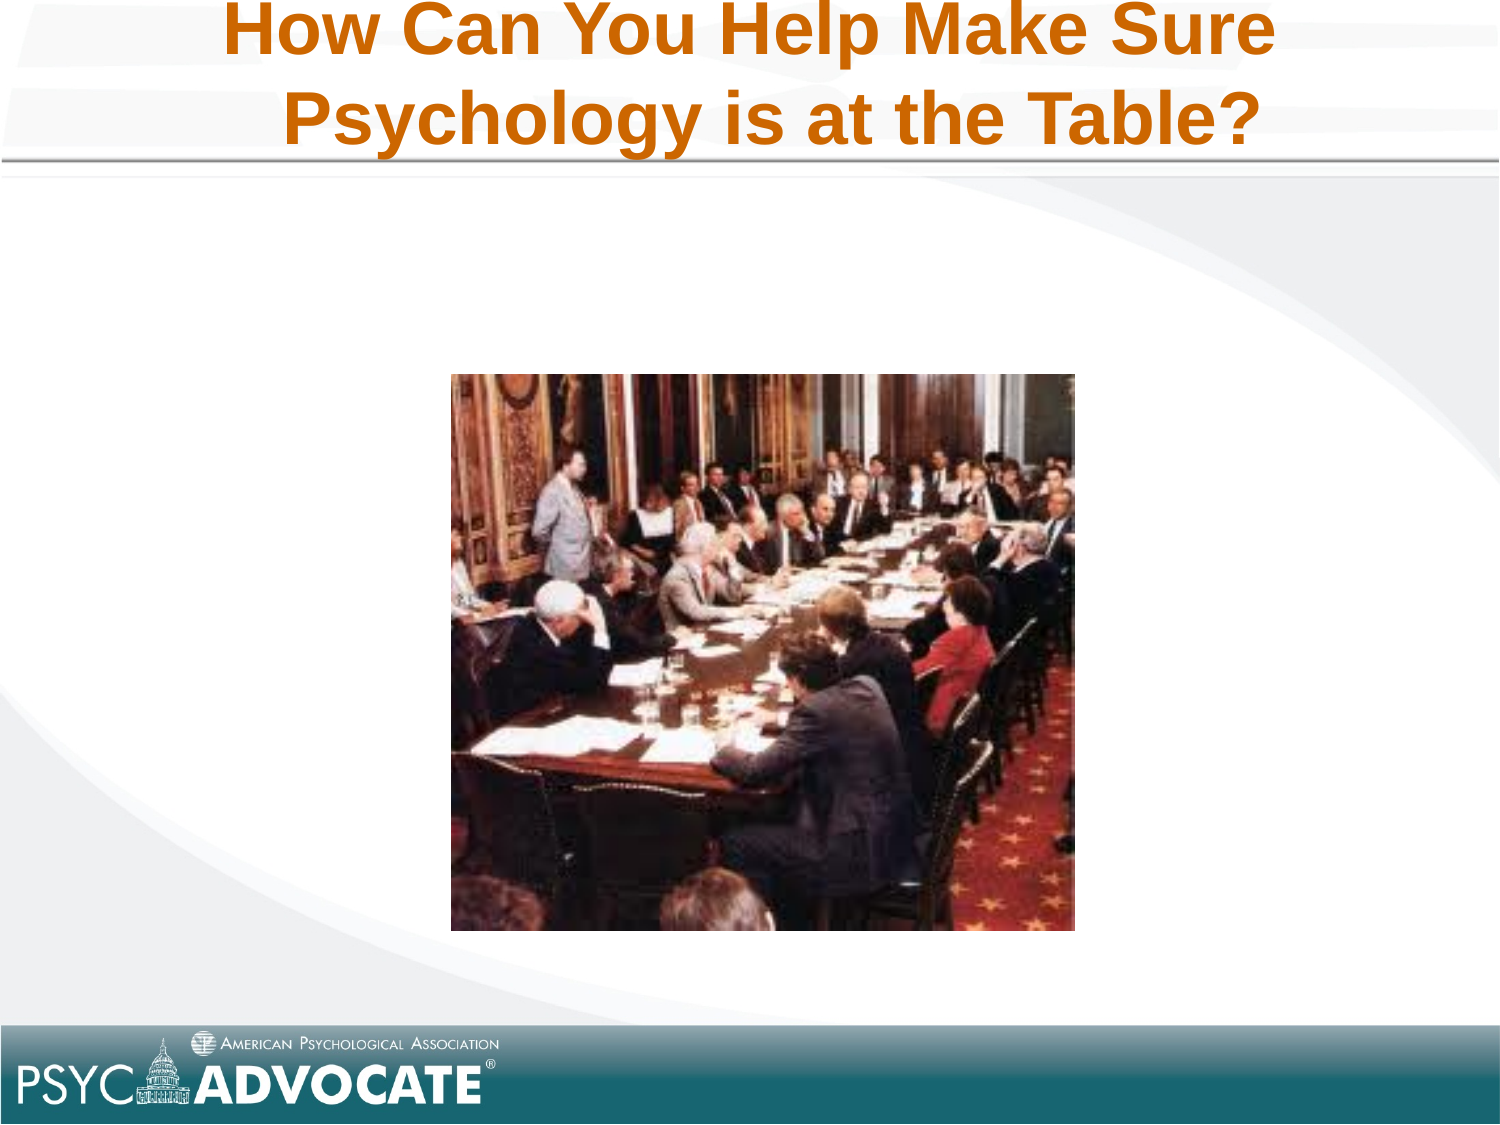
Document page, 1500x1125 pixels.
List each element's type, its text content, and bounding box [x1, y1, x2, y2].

list How Can You Help Make Sure Psychology is at the Table? [0, 0, 1500, 195]
picture [0, 195, 1500, 1124]
